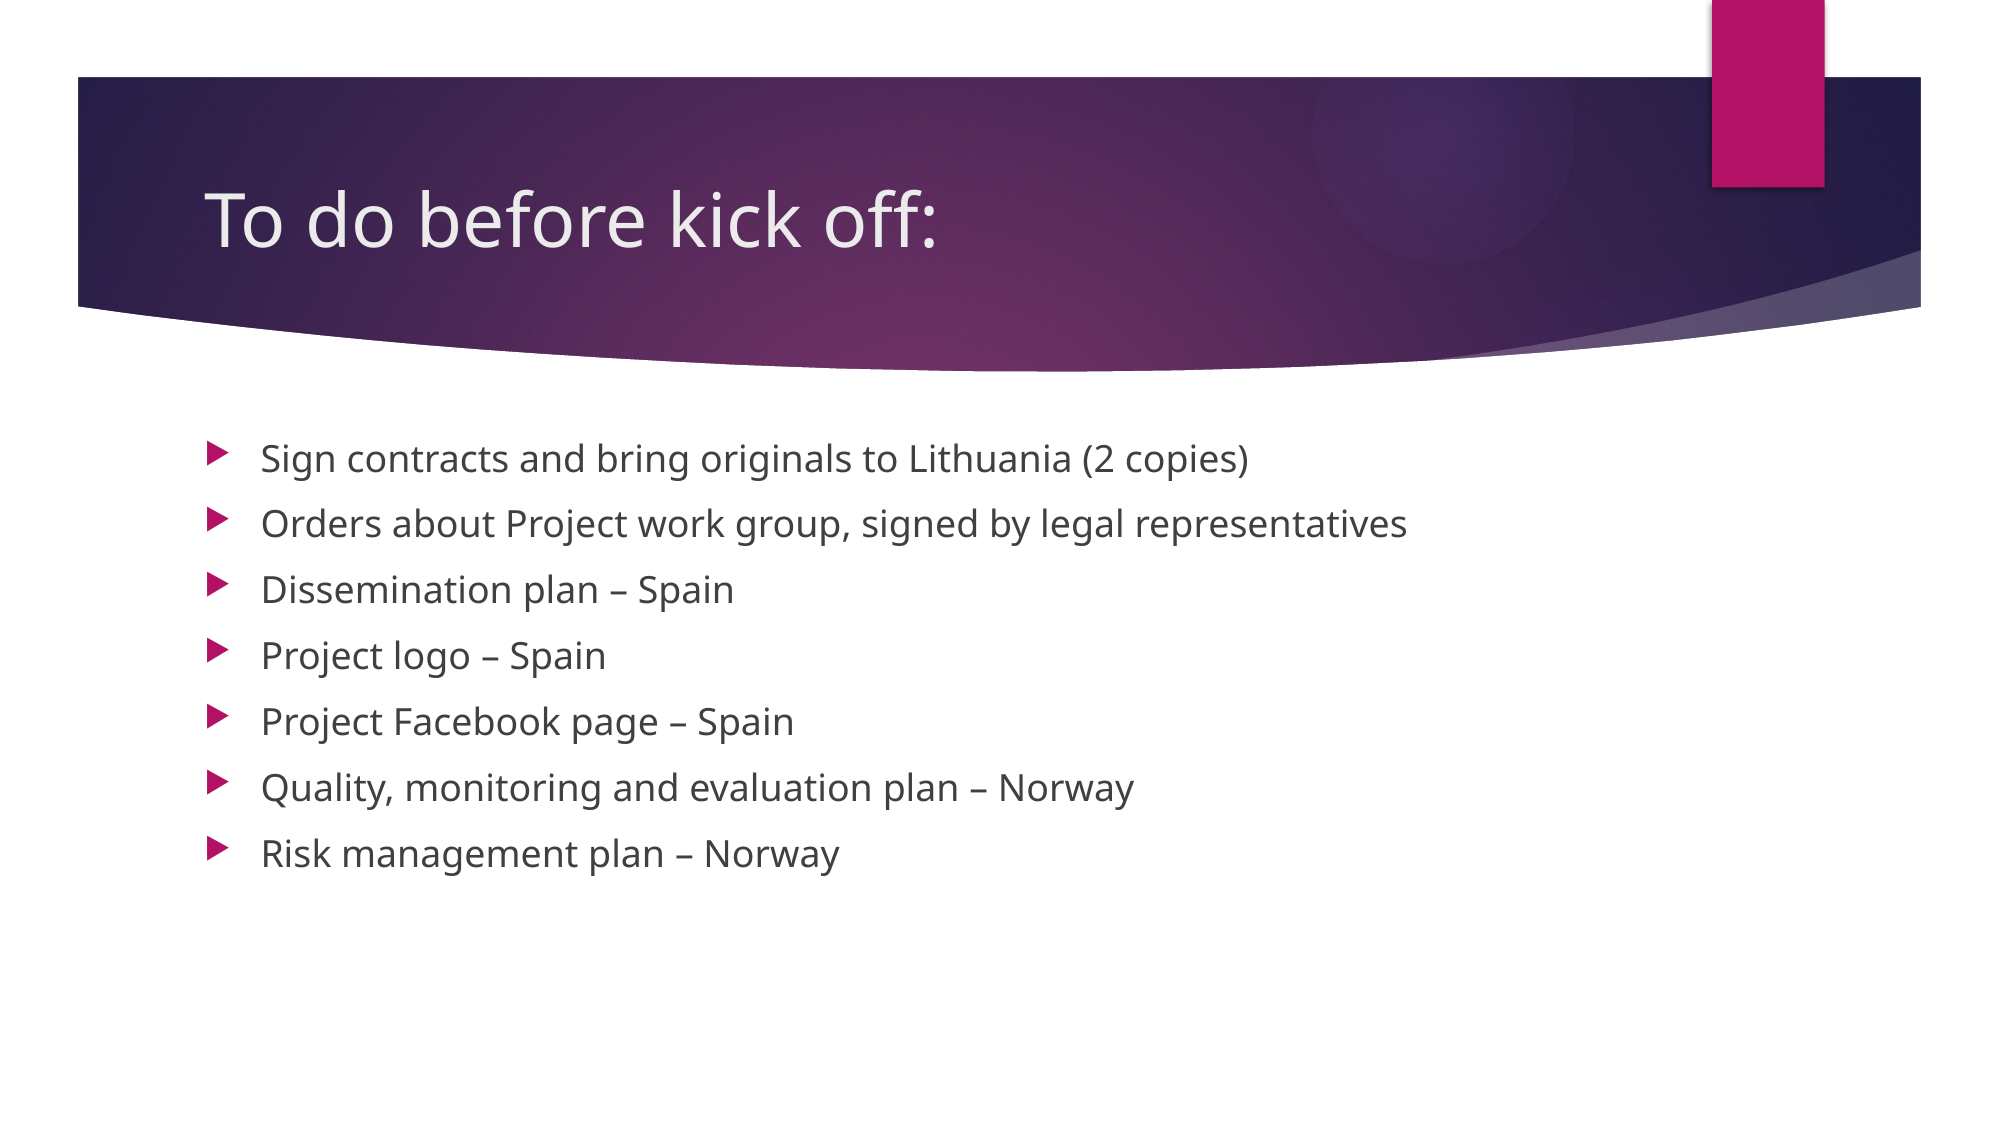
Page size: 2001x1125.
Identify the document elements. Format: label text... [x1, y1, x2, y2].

title To do before kick off: [189, 159, 1627, 276]
list Sign contracts and bring originals to Lithuania (2 copies) Orders about Project work group, signed by legal representatives Dissemination plan – Spain Project logo – Spain Project Facebook page – Spain Quality, monitoring and evaluation plan – Norway Risk management plan – Norway [189, 427, 1726, 1054]
